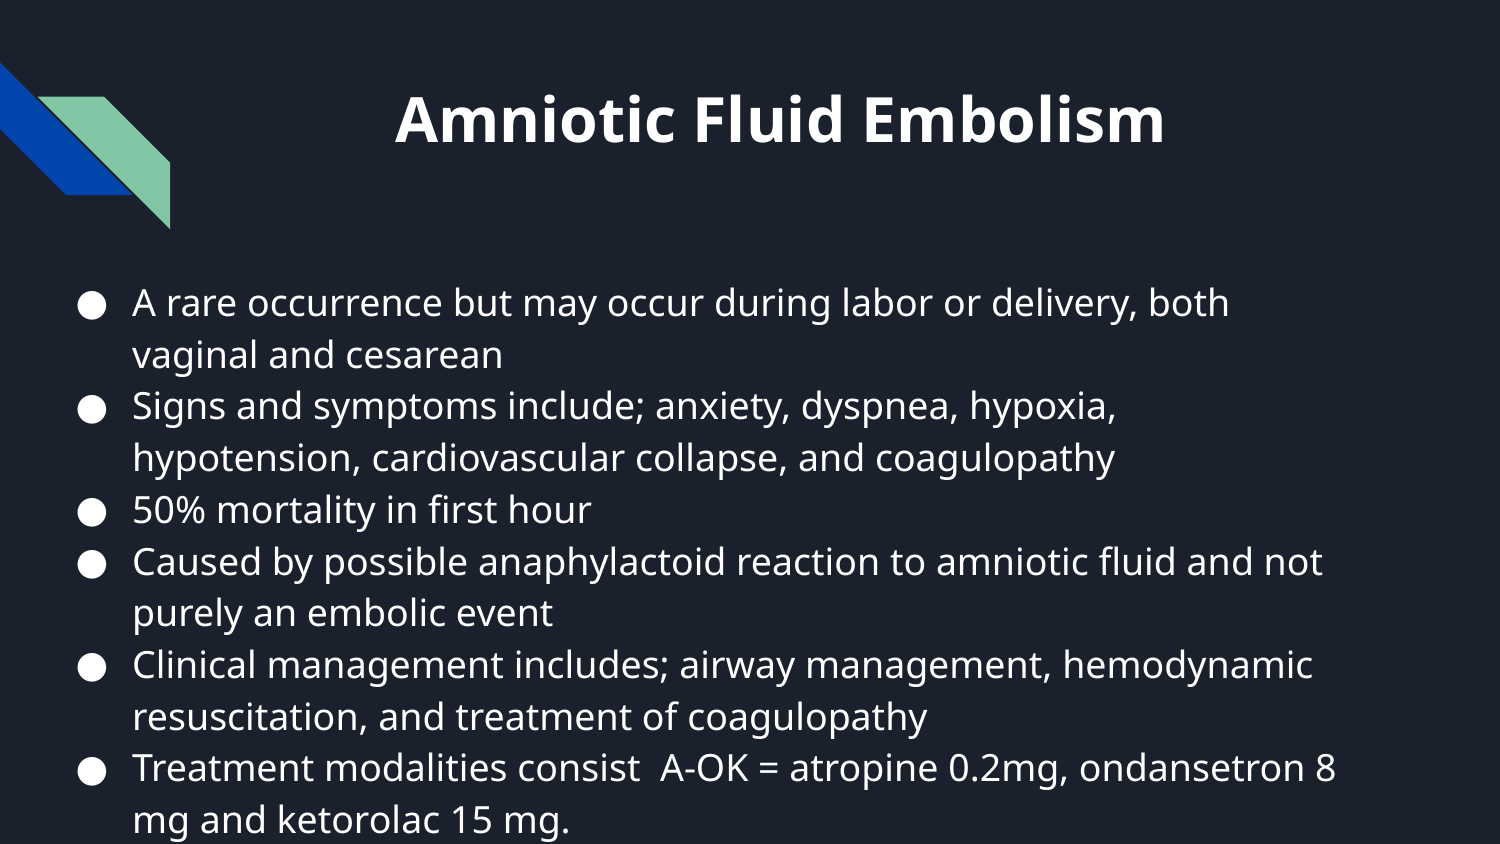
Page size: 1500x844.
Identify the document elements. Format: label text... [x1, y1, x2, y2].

list A rare occurrence but may occur during labor or delivery, both vaginal and cesarean Signs and symptoms include; anxiety, dyspnea, hypoxia, hypotension, cardiovascular collapse, and coagulopathy 50% mortality in first hour Caused by possible anaphylactoid reaction to amniotic fluid and not purely an embolic event Clinical management includes; airway management, hemodynamic resuscitation, and treatment of coagulopathy Treatment modalities consist A-OK = atropine 0.2mg, ondansetron 8 mg and ketorolac 15 mg. [41, 257, 1368, 735]
title Amniotic Fluid Embolism [203, 64, 1359, 215]
